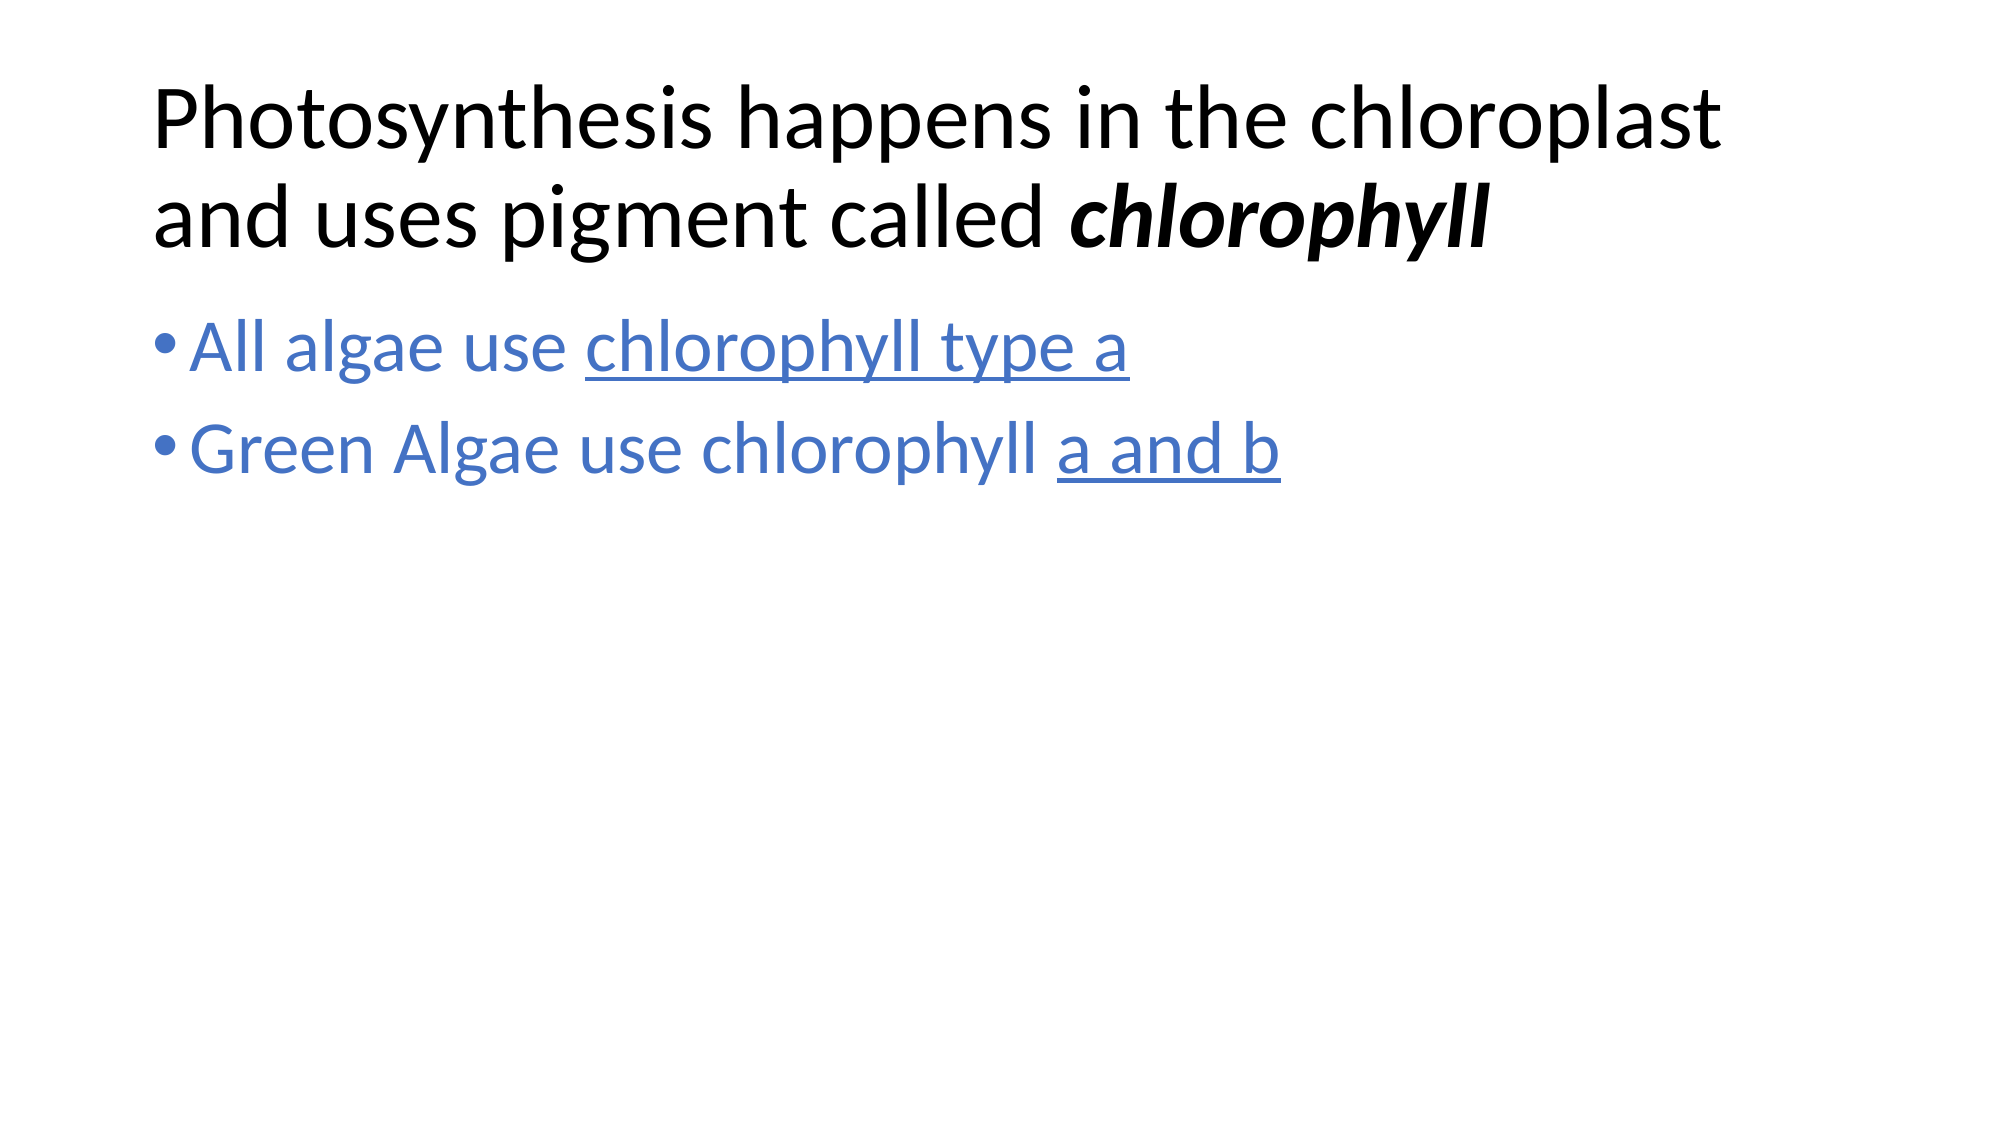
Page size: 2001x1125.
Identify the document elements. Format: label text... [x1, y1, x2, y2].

list All algae use chlorophyll type a Green Algae use chlorophyll a and b [137, 299, 1863, 1014]
title Photosynthesis happens in the chloroplast and uses pigment called chlorophyll [137, 59, 1863, 278]
